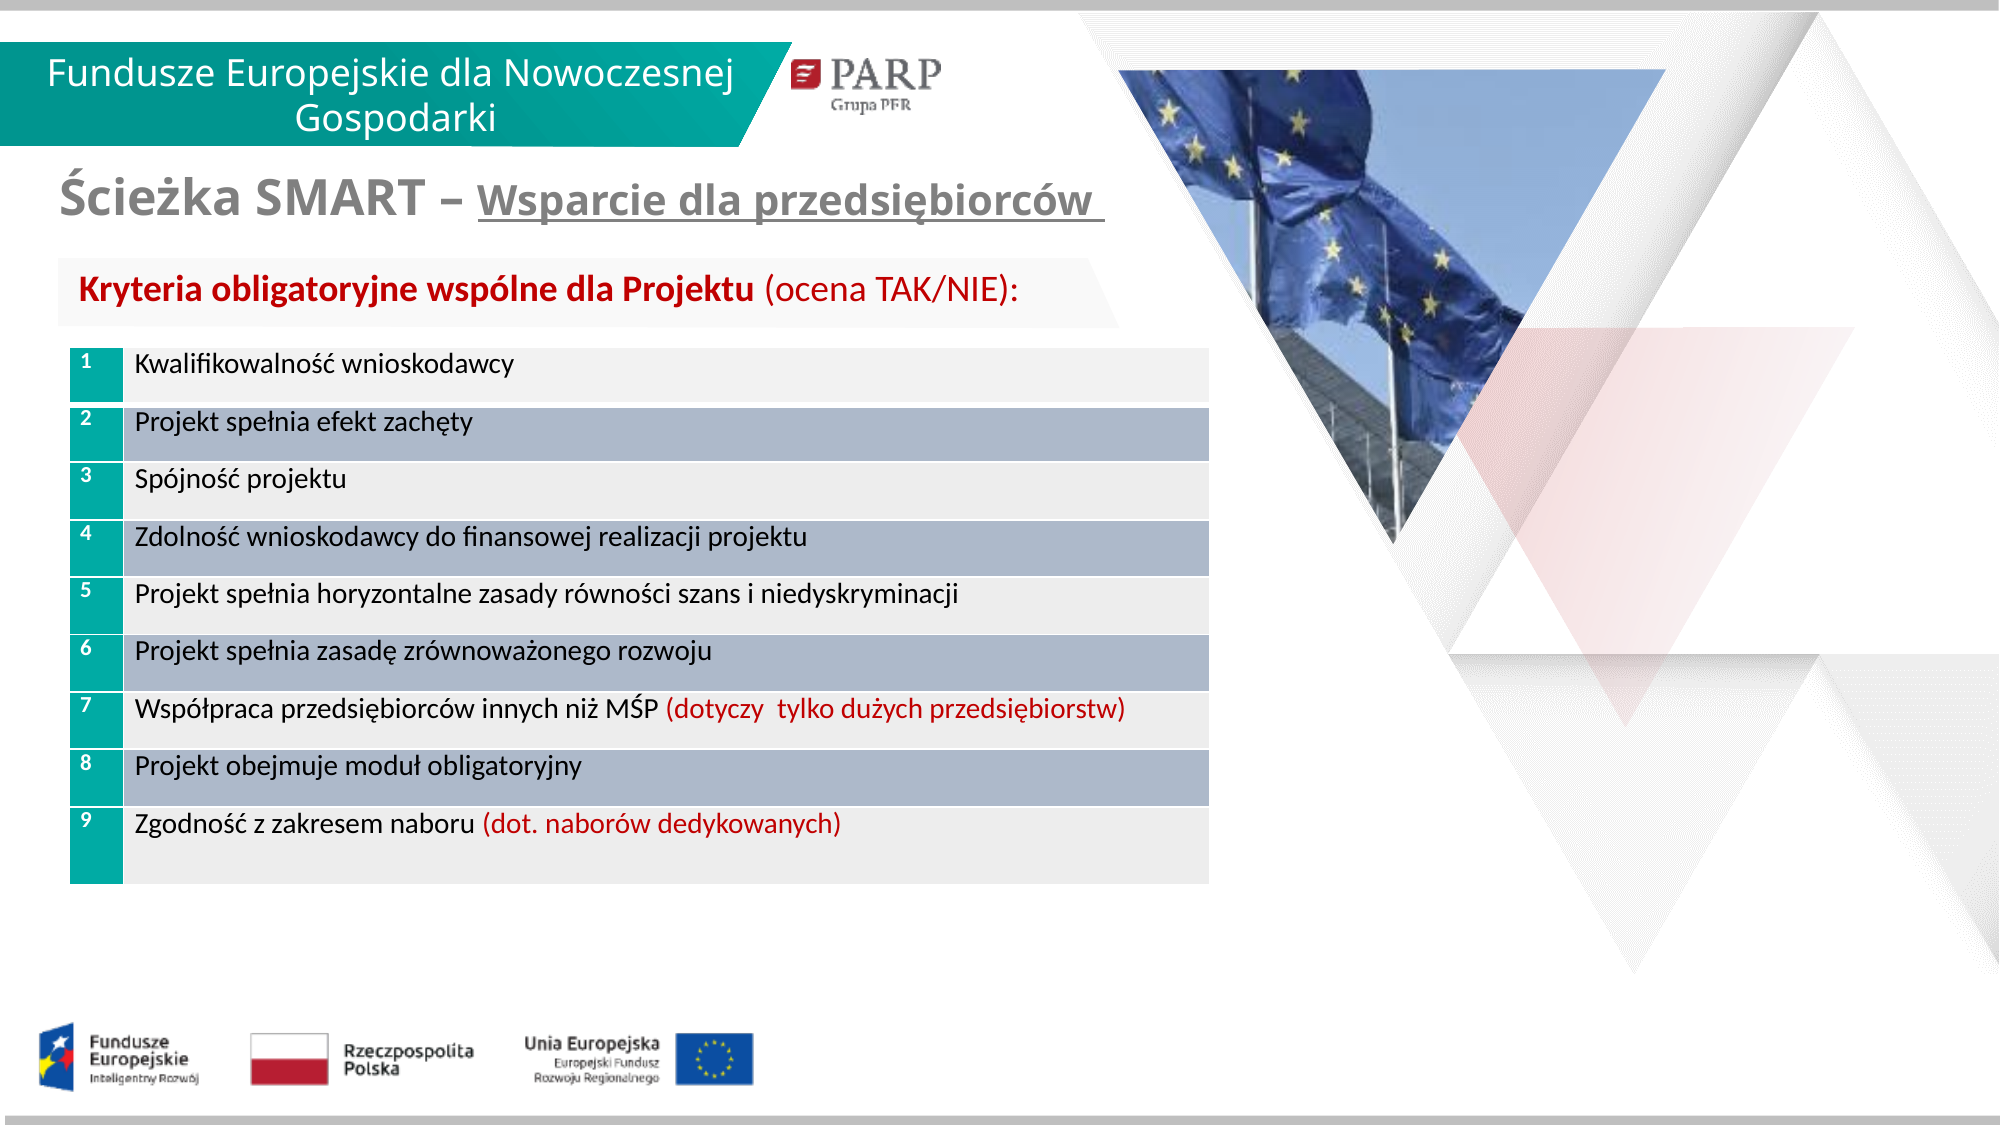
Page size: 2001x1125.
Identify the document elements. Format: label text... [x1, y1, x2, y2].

picture [1077, 12, 1999, 137]
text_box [5, 137, 2000, 1125]
text_box Fundusze Europejskie dla Nowoczesnej Gospodarki [0, 40, 794, 148]
picture [791, 58, 941, 115]
text_box [0, 0, 2000, 12]
picture [0, 1002, 804, 1114]
title Ścieżka SMART – Wsparcie dla przedsiębiorców [58, 99, 1077, 137]
